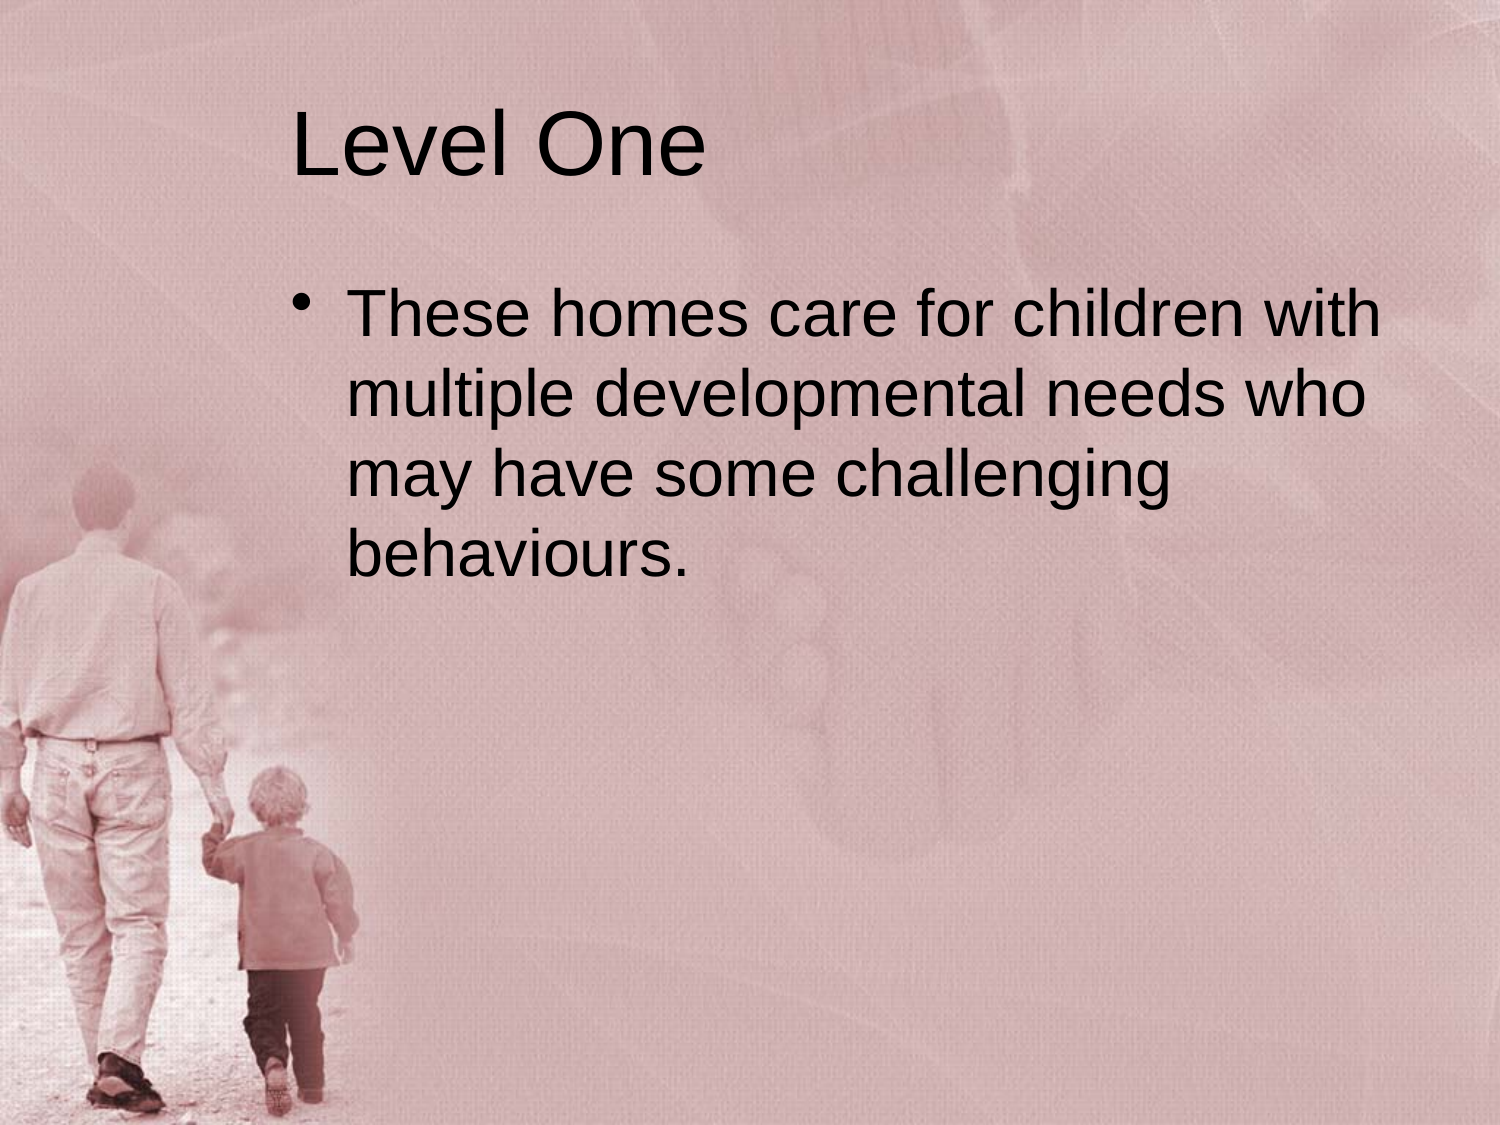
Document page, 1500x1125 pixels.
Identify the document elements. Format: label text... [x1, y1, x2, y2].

list These homes care for children with multiple developmental needs who may have some challenging behaviours. [275, 262, 1489, 1006]
title Level One [275, 44, 1489, 233]
picture [0, 0, 1500, 1125]
